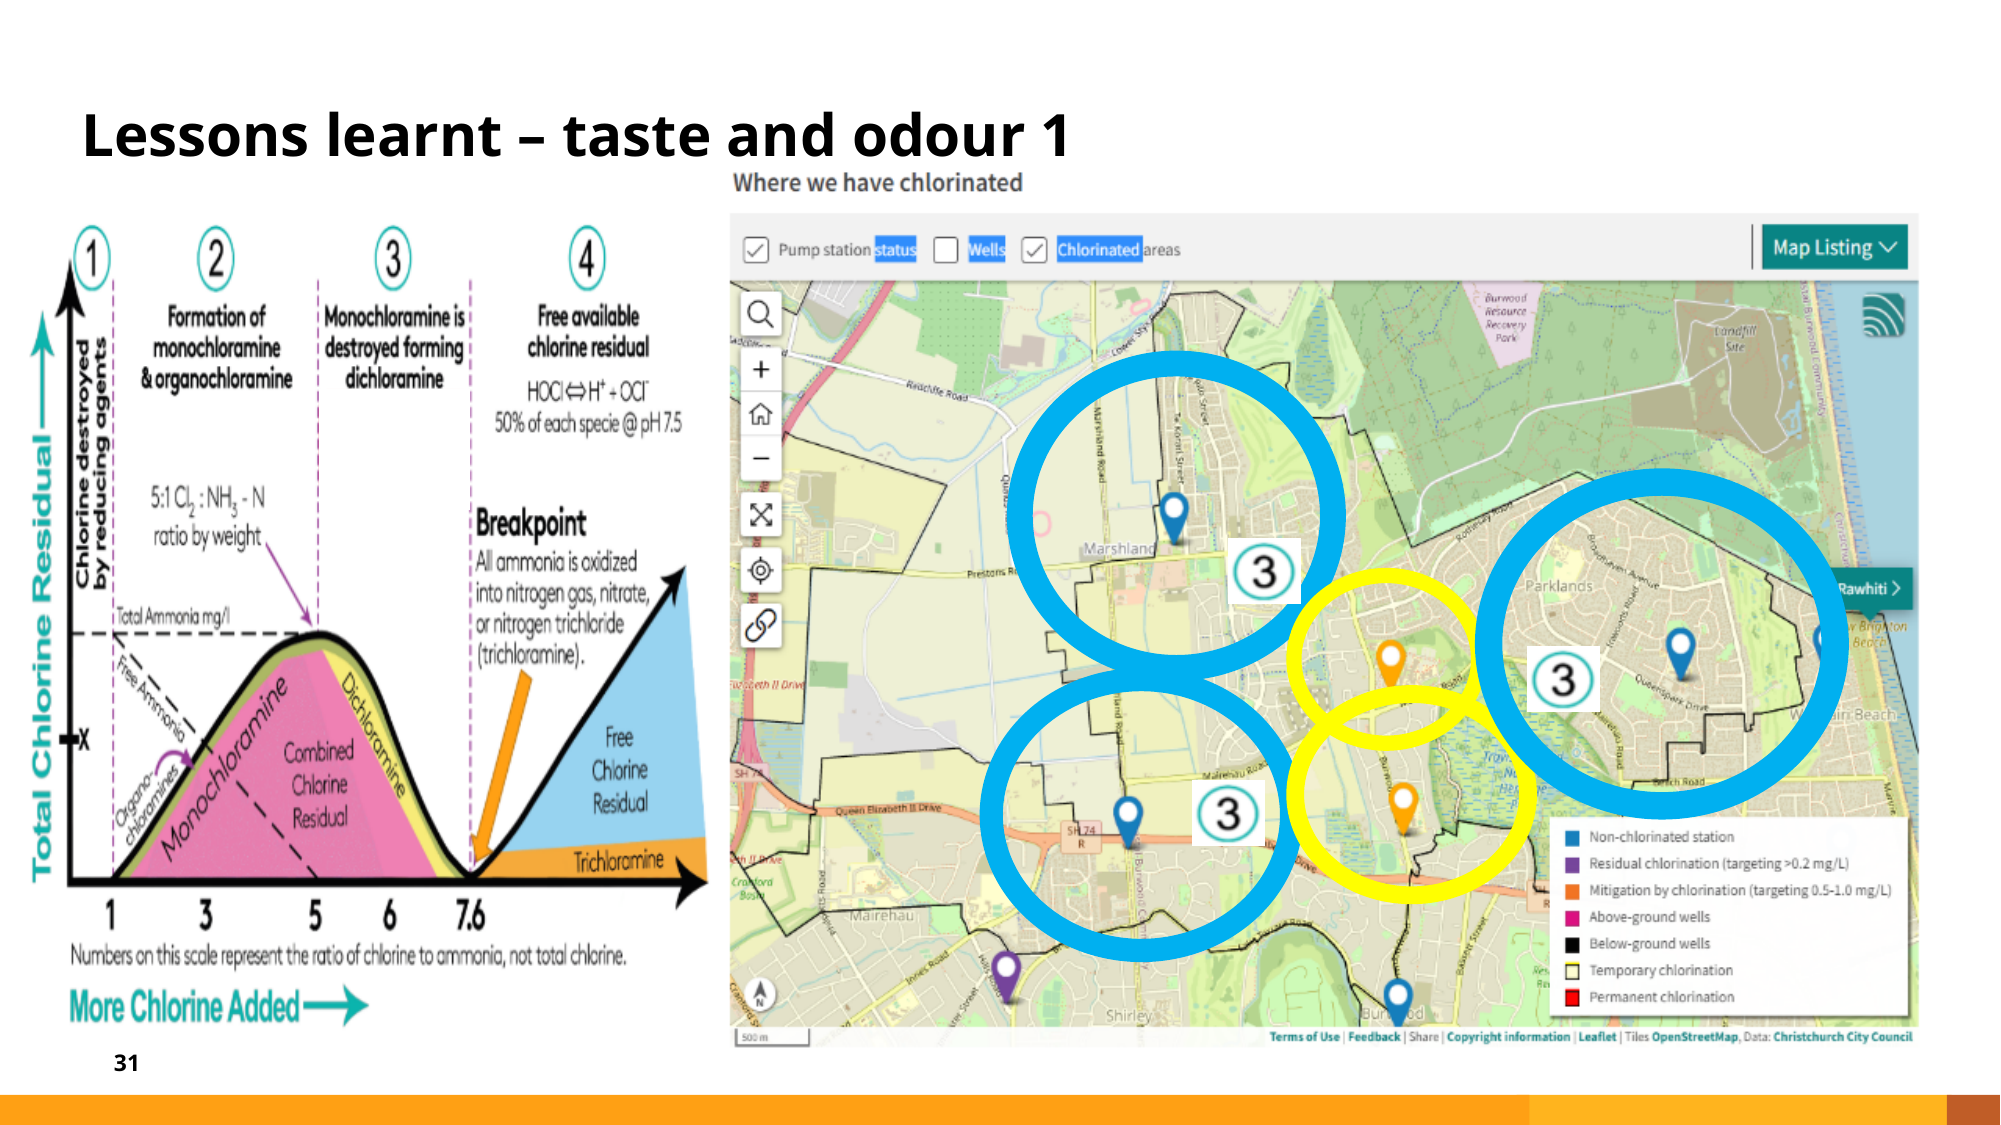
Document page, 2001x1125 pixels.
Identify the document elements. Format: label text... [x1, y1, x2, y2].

picture [25, 216, 715, 1035]
slide_number 31 [114, 1035, 234, 1080]
title Lessons learnt – taste and odour 1 [81, 90, 1886, 185]
picture [724, 168, 1927, 1057]
